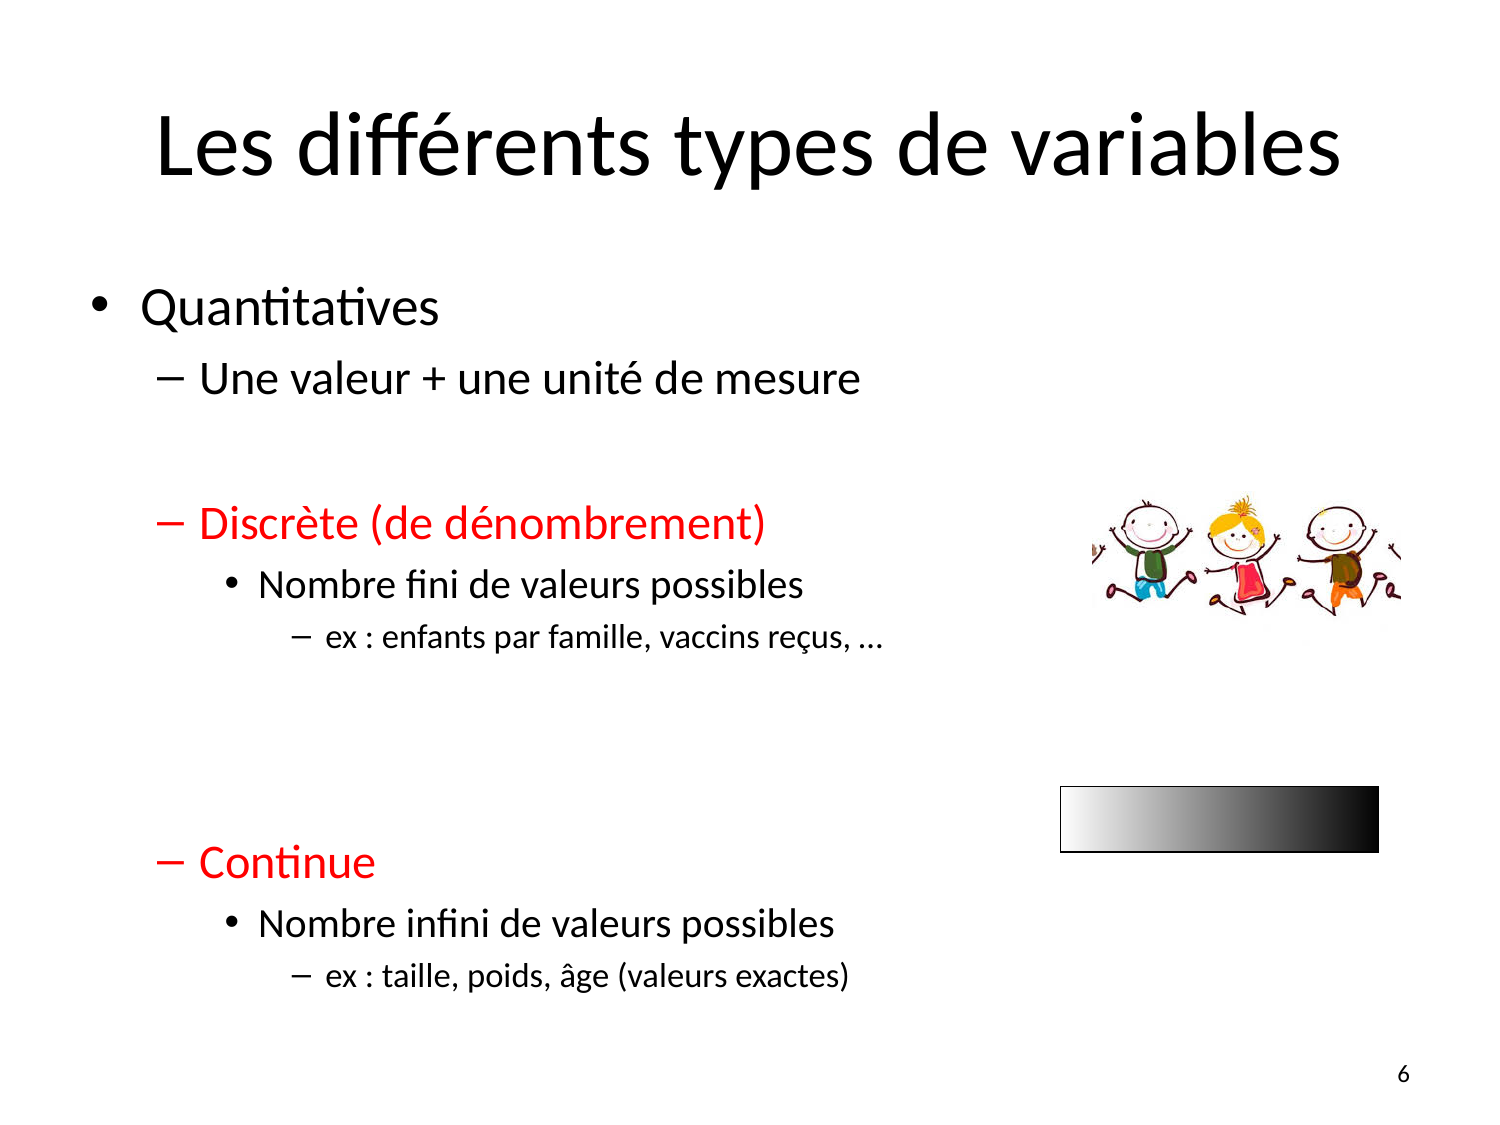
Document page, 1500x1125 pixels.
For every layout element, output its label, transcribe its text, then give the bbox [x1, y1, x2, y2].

text_box [1060, 786, 1379, 852]
title Les différents types de variables [75, 45, 1425, 233]
list Quantitatives Une valeur + une unité de mesure Discrète (de dénombrement) Nombre fini de valeurs possibles ex : enfants par famille, vaccins reçus, … Continue Nombre infini de valeurs possibles ex : taille, poids, âge (valeurs exactes) [75, 262, 1425, 1005]
slide_number 6 [1074, 1042, 1425, 1103]
picture [1092, 491, 1401, 646]
